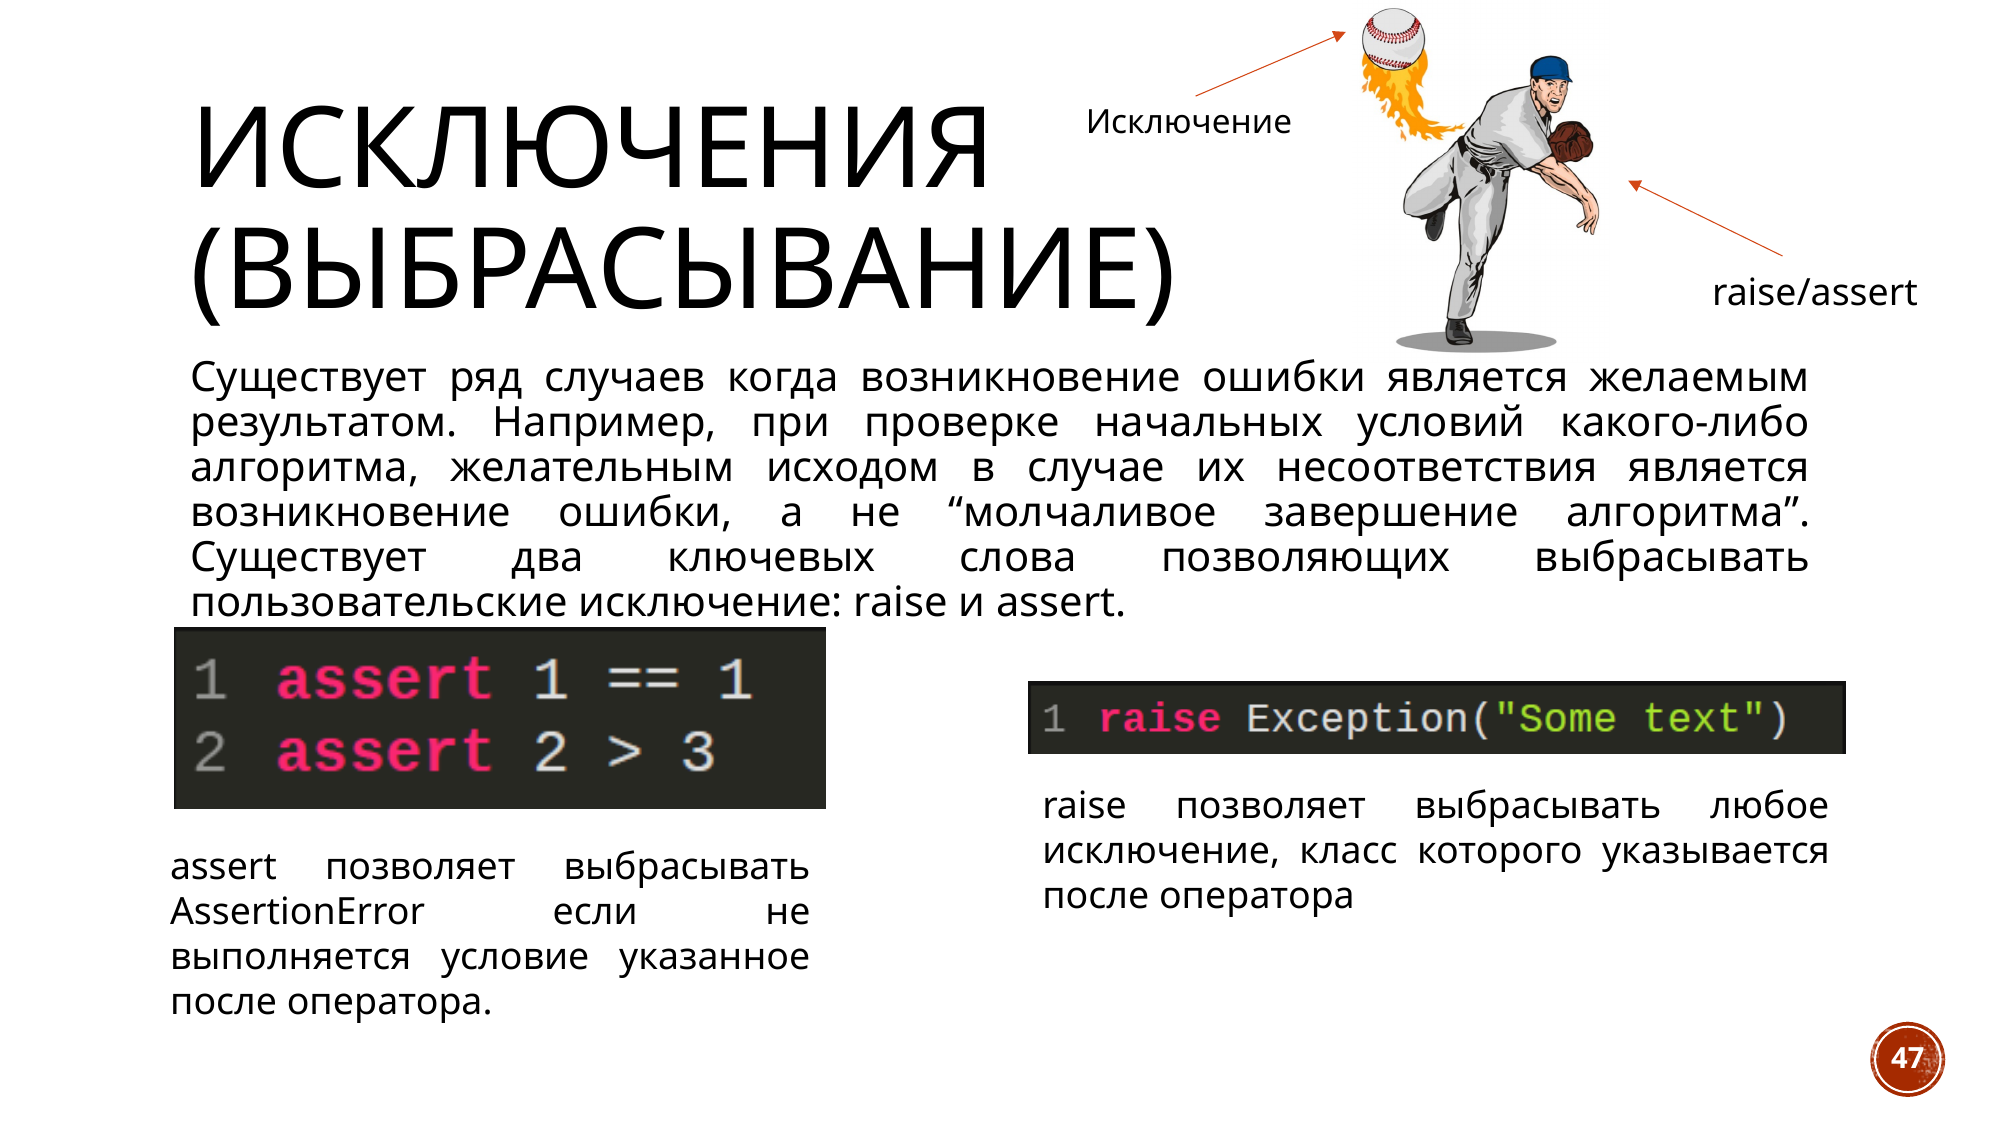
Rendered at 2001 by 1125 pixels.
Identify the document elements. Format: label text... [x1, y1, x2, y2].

text_box raise позволяет выбрасывать любое исключение, класс которого указывается после оператора [1027, 773, 1845, 924]
text_box Исключение [1071, 79, 1345, 148]
picture [1352, 0, 1610, 363]
list Существует ряд случаев когда возникновение ошибки является желаемым результатом. Например, при проверке начальных условий какого-либо алгоритма, желательным исходом в случае их несоответствия является возникновение ошибки, а не “молчаливое завершение алгоритма”. Существует два ключевых слова позволяющих выбрасывать пользовательские исключение: raise и assert. [175, 348, 1826, 1013]
title Исключения (выбрасывание) [1611, 79, 1826, 344]
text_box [1630, 182, 1780, 254]
picture [174, 627, 826, 809]
slide_number 47 [1855, 1028, 1961, 1089]
text_box assert позволяет выбрасывать AssertionError если не выполняется условие указанное после оператора. [155, 834, 826, 1030]
title Исключения (выбрасывание) [175, 79, 1352, 344]
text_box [1197, 35, 1344, 95]
picture [1028, 681, 1846, 754]
text_box raise/assert [1697, 260, 1934, 321]
